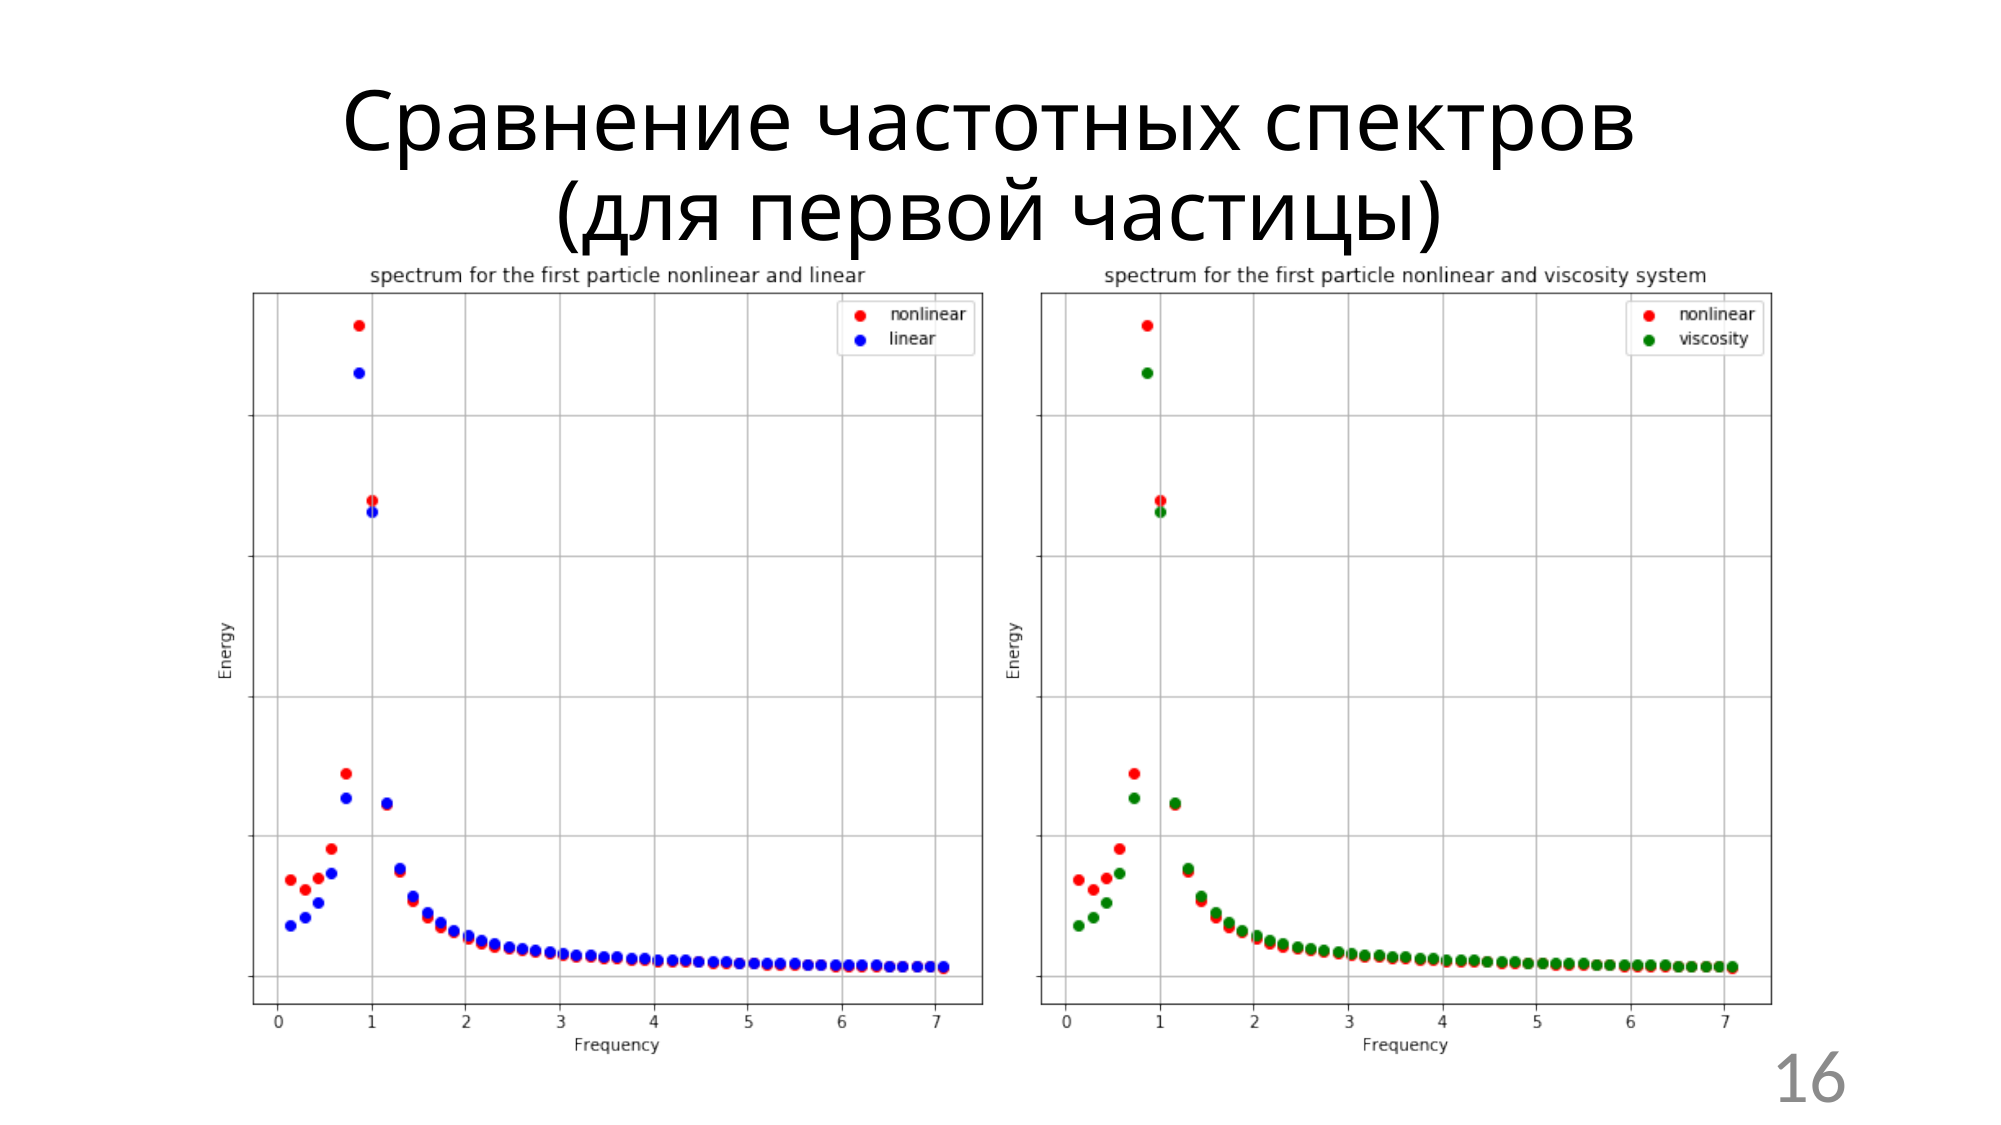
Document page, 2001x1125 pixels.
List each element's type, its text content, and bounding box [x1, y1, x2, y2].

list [995, 255, 1781, 1066]
title Сравнение частотных спектров (для первой частицы) [137, 59, 1863, 278]
slide_number 16 [1412, 1042, 1863, 1103]
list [207, 255, 992, 1066]
